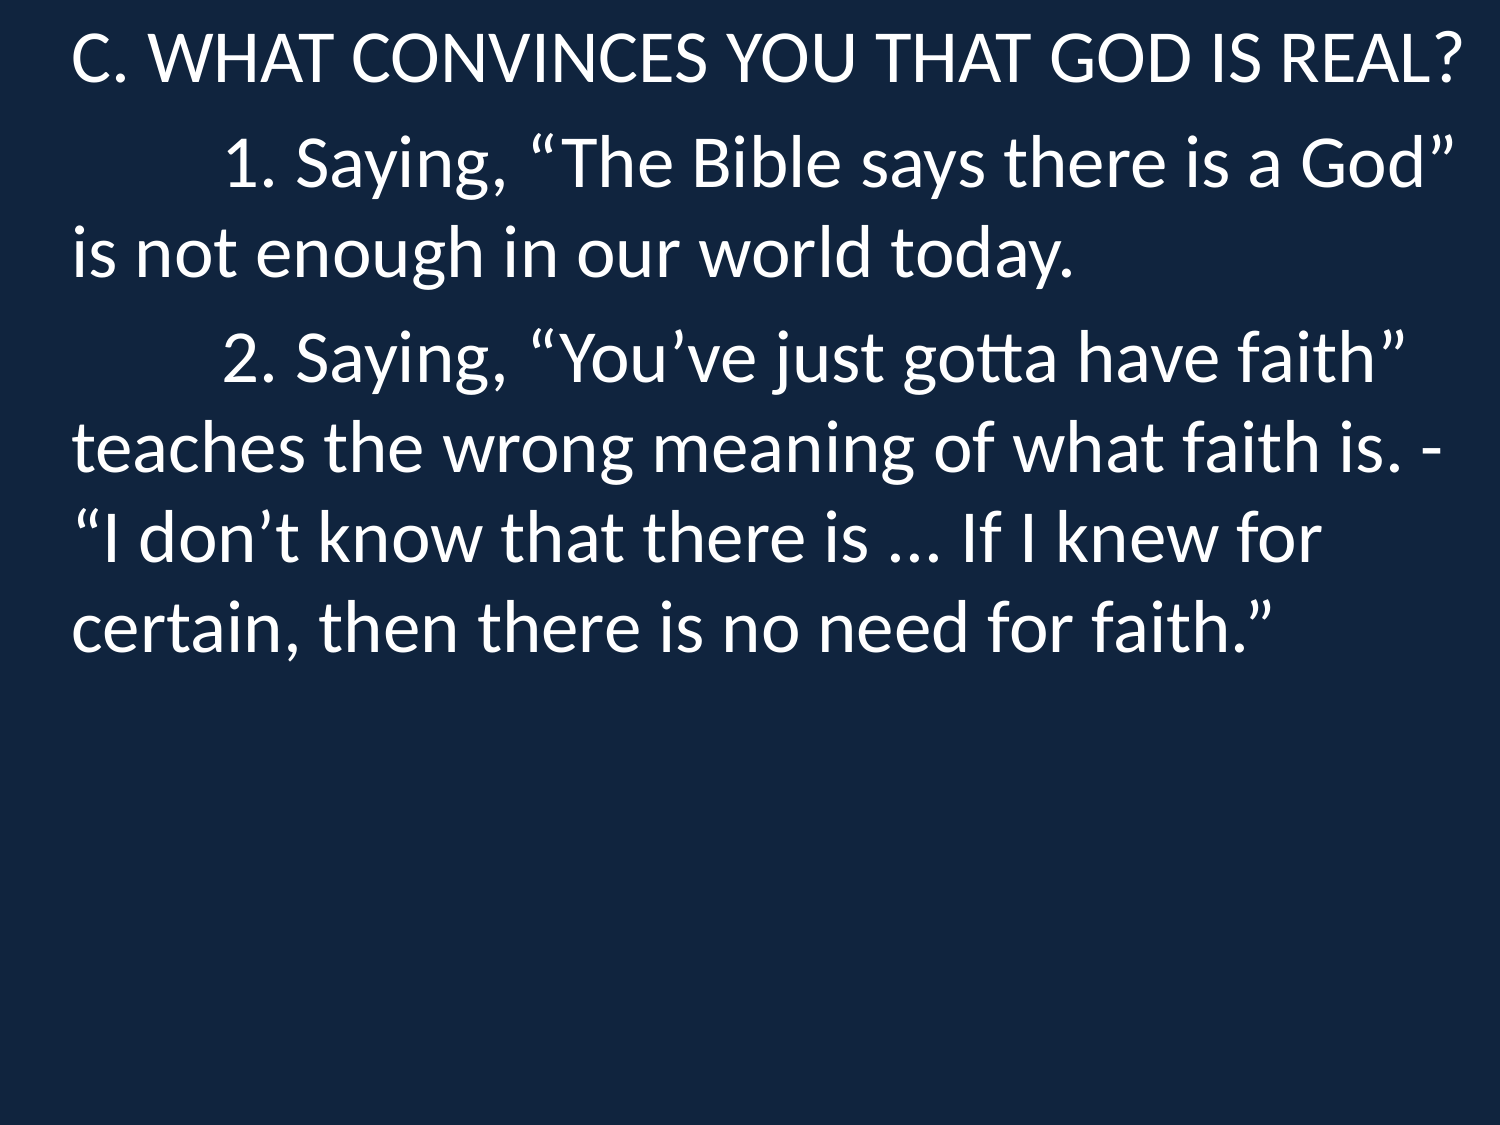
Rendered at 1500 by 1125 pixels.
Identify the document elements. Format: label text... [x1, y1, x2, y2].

list C. WHAT CONVINCES YOU THAT GOD IS REAL? 1. Saying, “The Bible says there is a God” is not enough in our world today. 2. Saying, “You’ve just gotta have faith” teaches the wrong meaning of what faith is. - “I don’t know that there is ... If I knew for certain, then there is no need for faith.” [0, 0, 1500, 1125]
